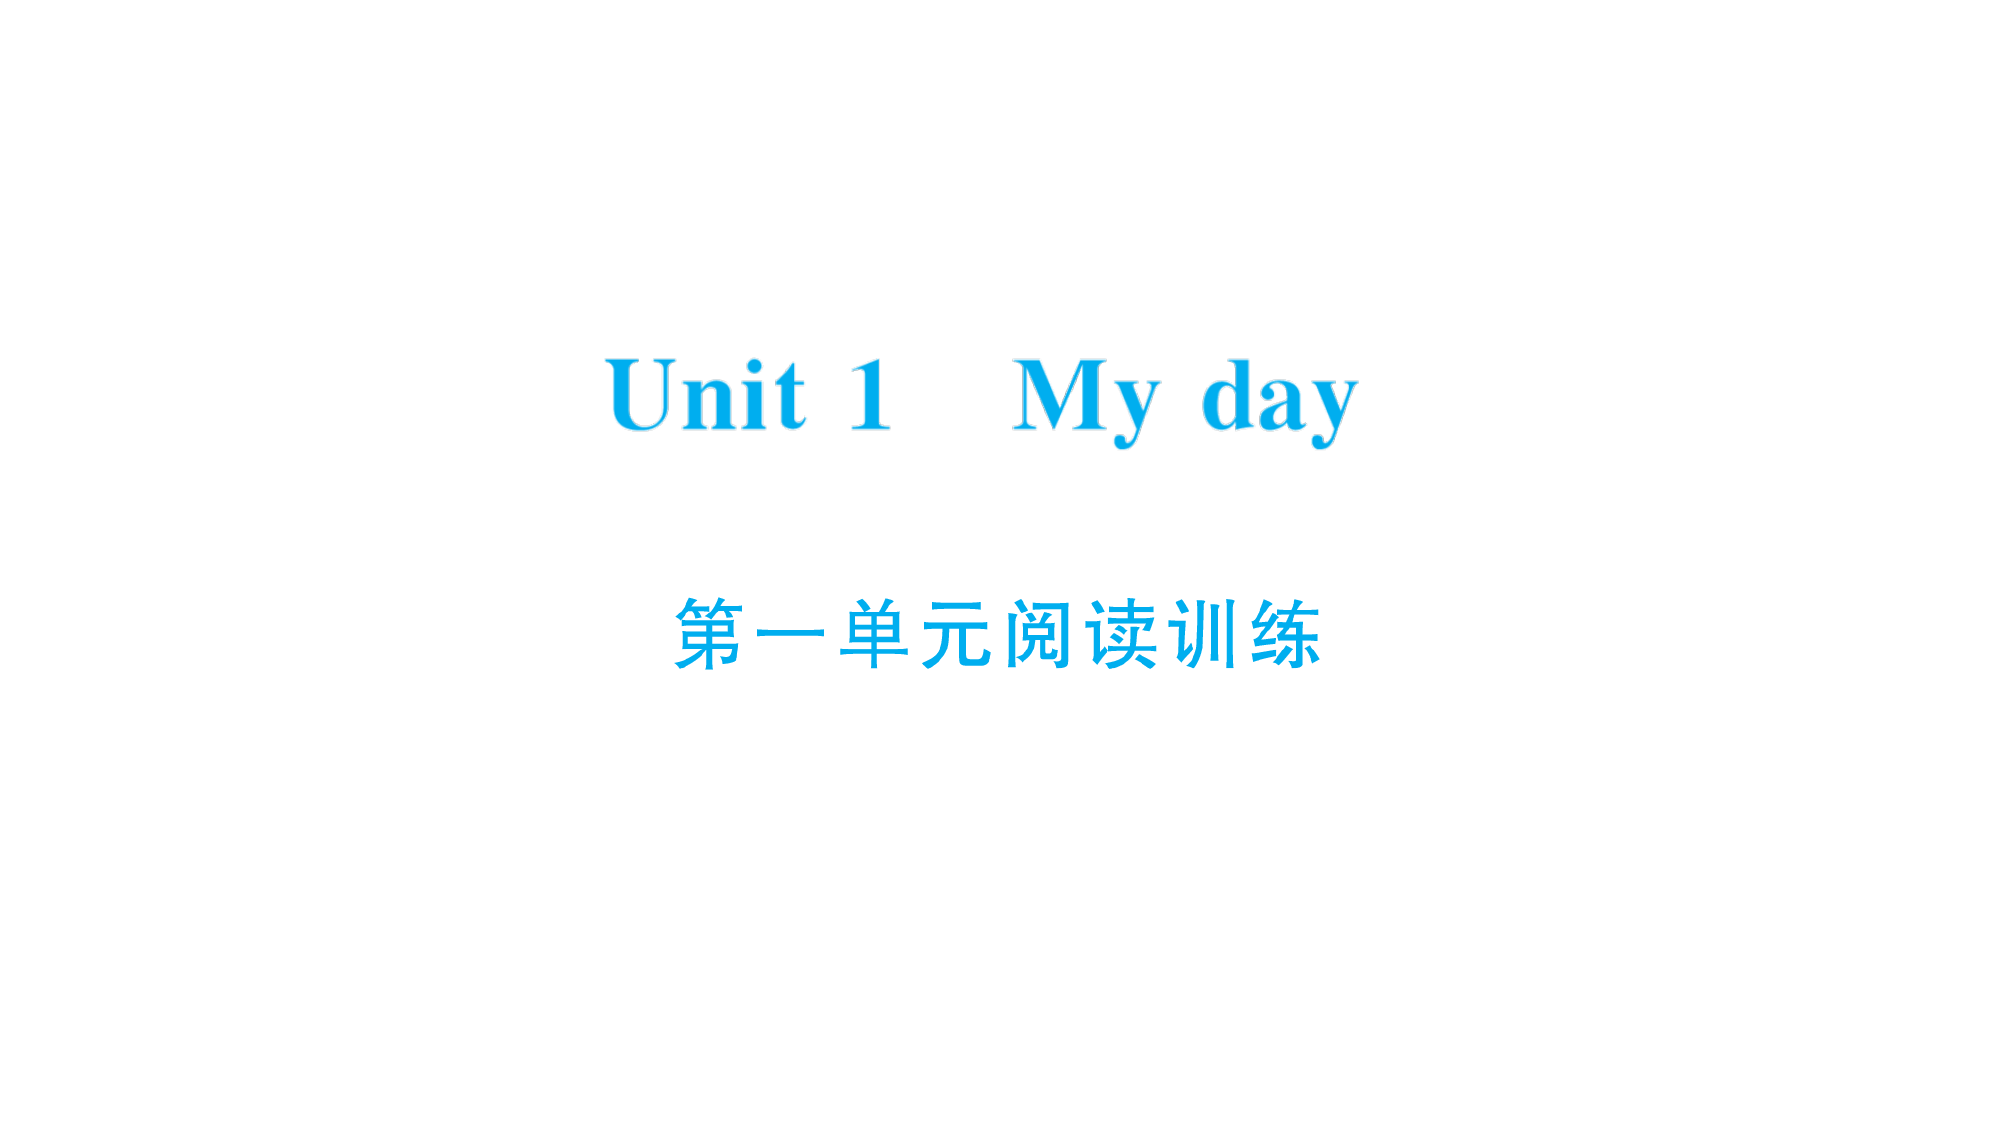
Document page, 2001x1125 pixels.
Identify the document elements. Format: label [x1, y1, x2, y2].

picture [669, 556, 1370, 732]
picture [598, 289, 1440, 491]
